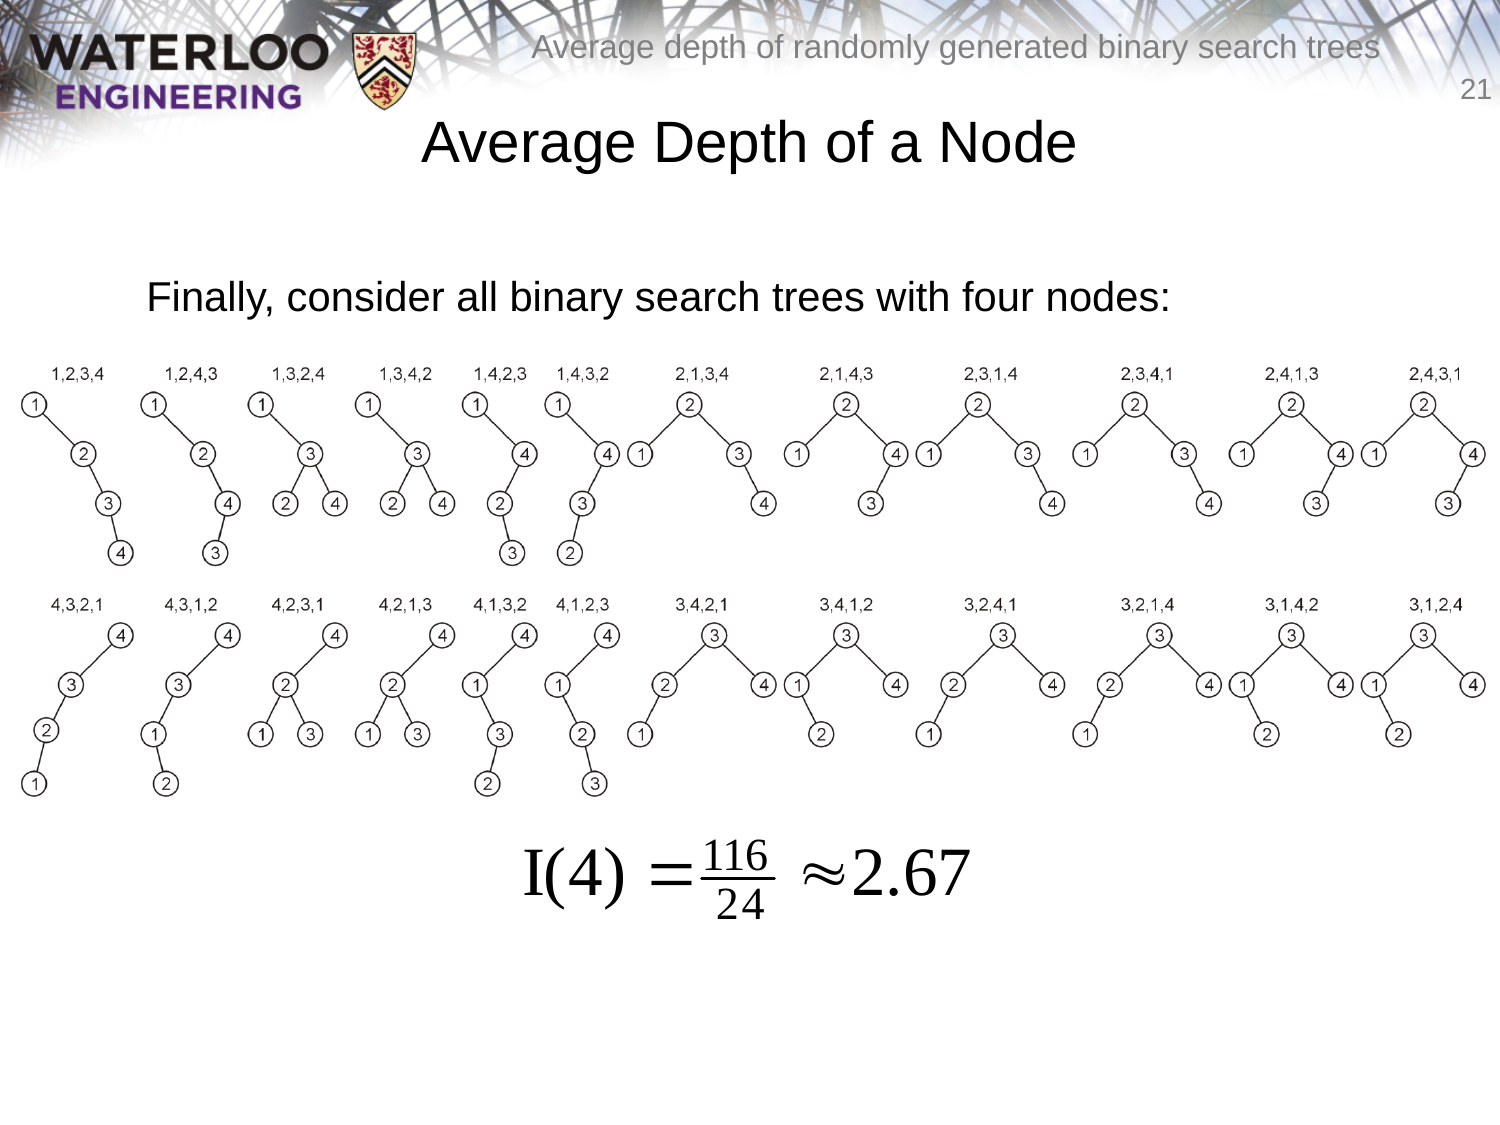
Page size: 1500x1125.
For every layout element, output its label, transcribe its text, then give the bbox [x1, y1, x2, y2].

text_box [511, 820, 985, 936]
title Average Depth of a Node [74, 44, 1426, 233]
picture [0, 0, 1500, 1125]
list Finally, consider all binary search trees with four nodes: Thus and I(4)/4 ≈ 1.21 [74, 808, 1426, 1006]
list Finally, consider all binary search trees with four nodes: Thus and I(4)/4 ≈ 1.21 [74, 262, 1426, 361]
